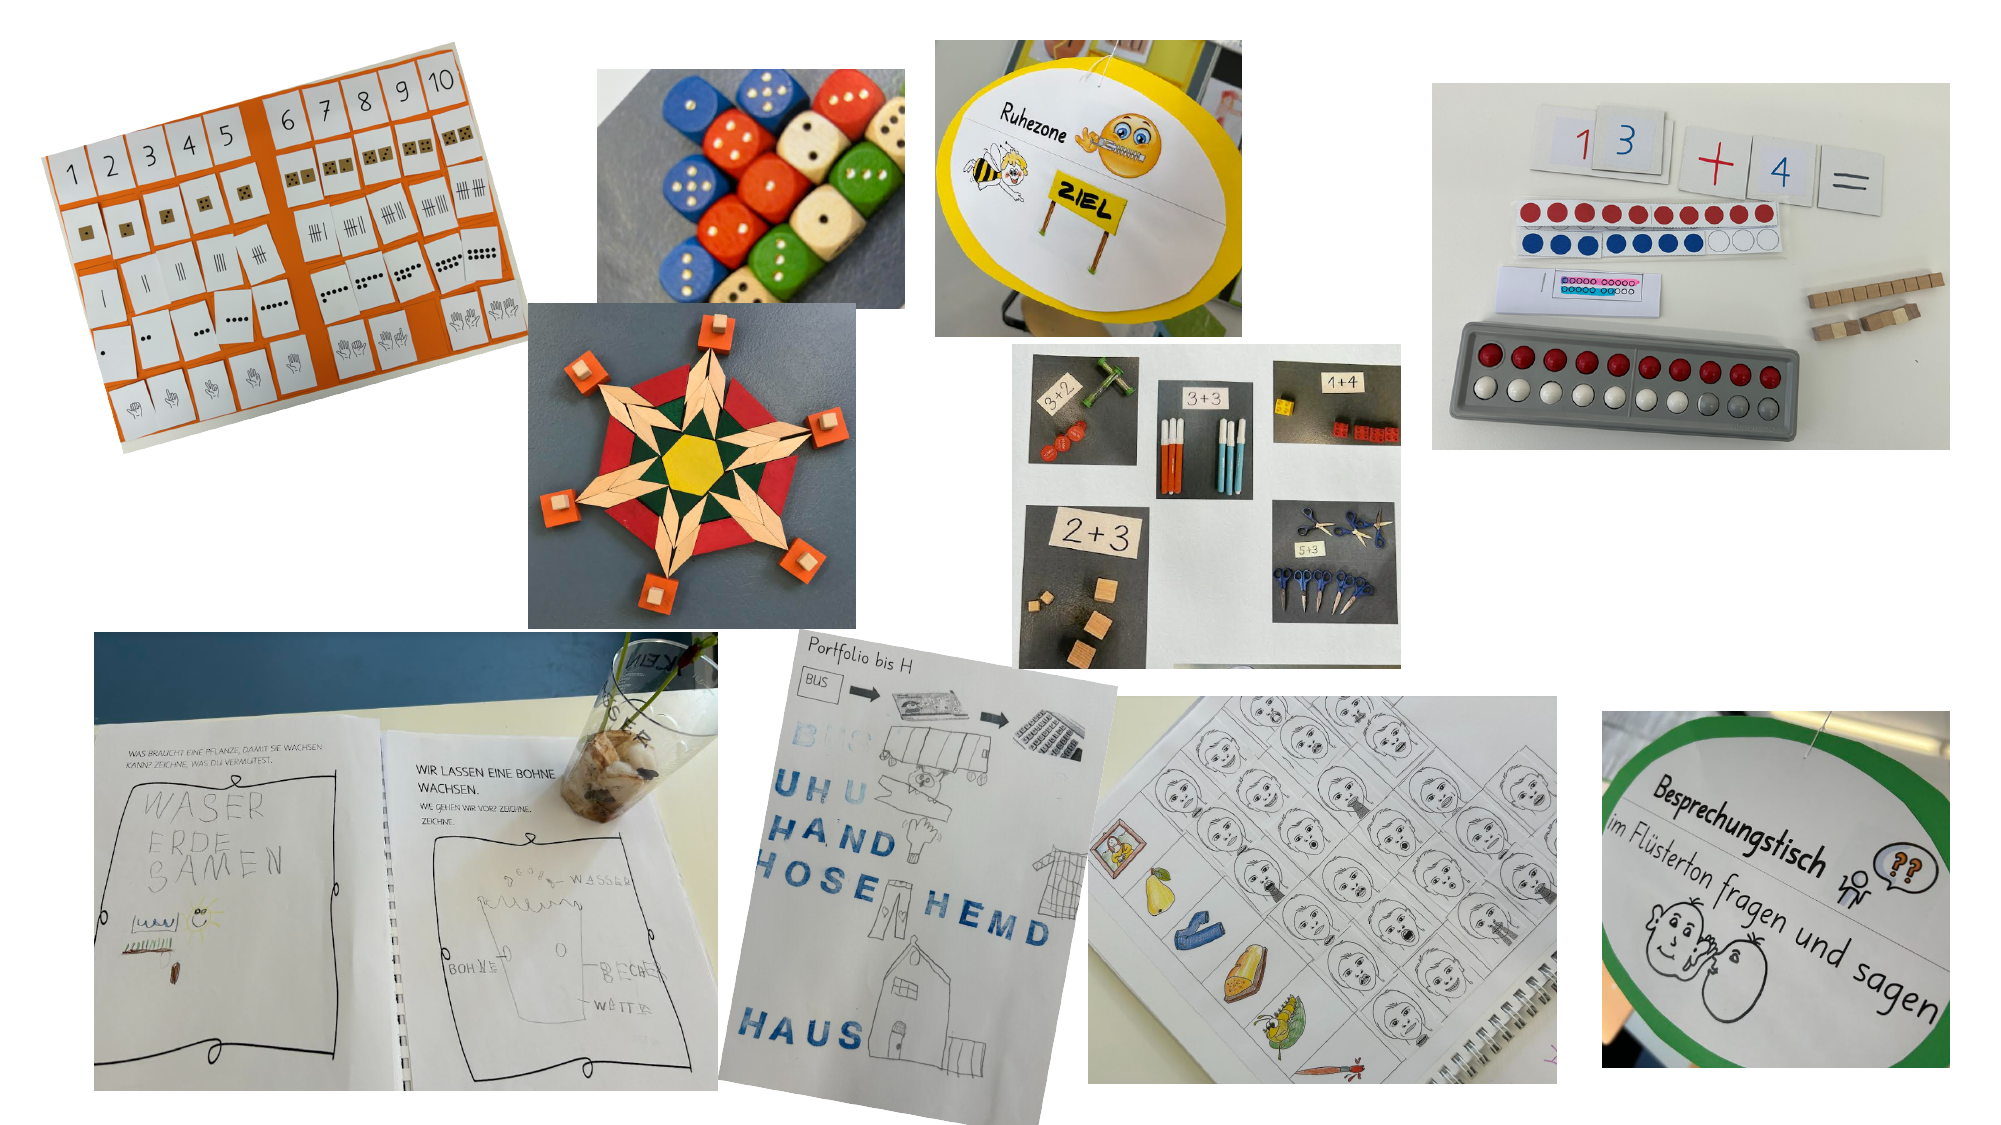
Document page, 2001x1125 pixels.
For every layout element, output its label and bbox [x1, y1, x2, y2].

picture [109, 401, 311, 454]
picture [94, 69, 1557, 1125]
picture [1602, 711, 1950, 1068]
picture [41, 148, 73, 269]
list [73, 92, 503, 401]
picture [274, 41, 468, 92]
picture [935, 40, 1242, 337]
picture [1432, 83, 1950, 450]
